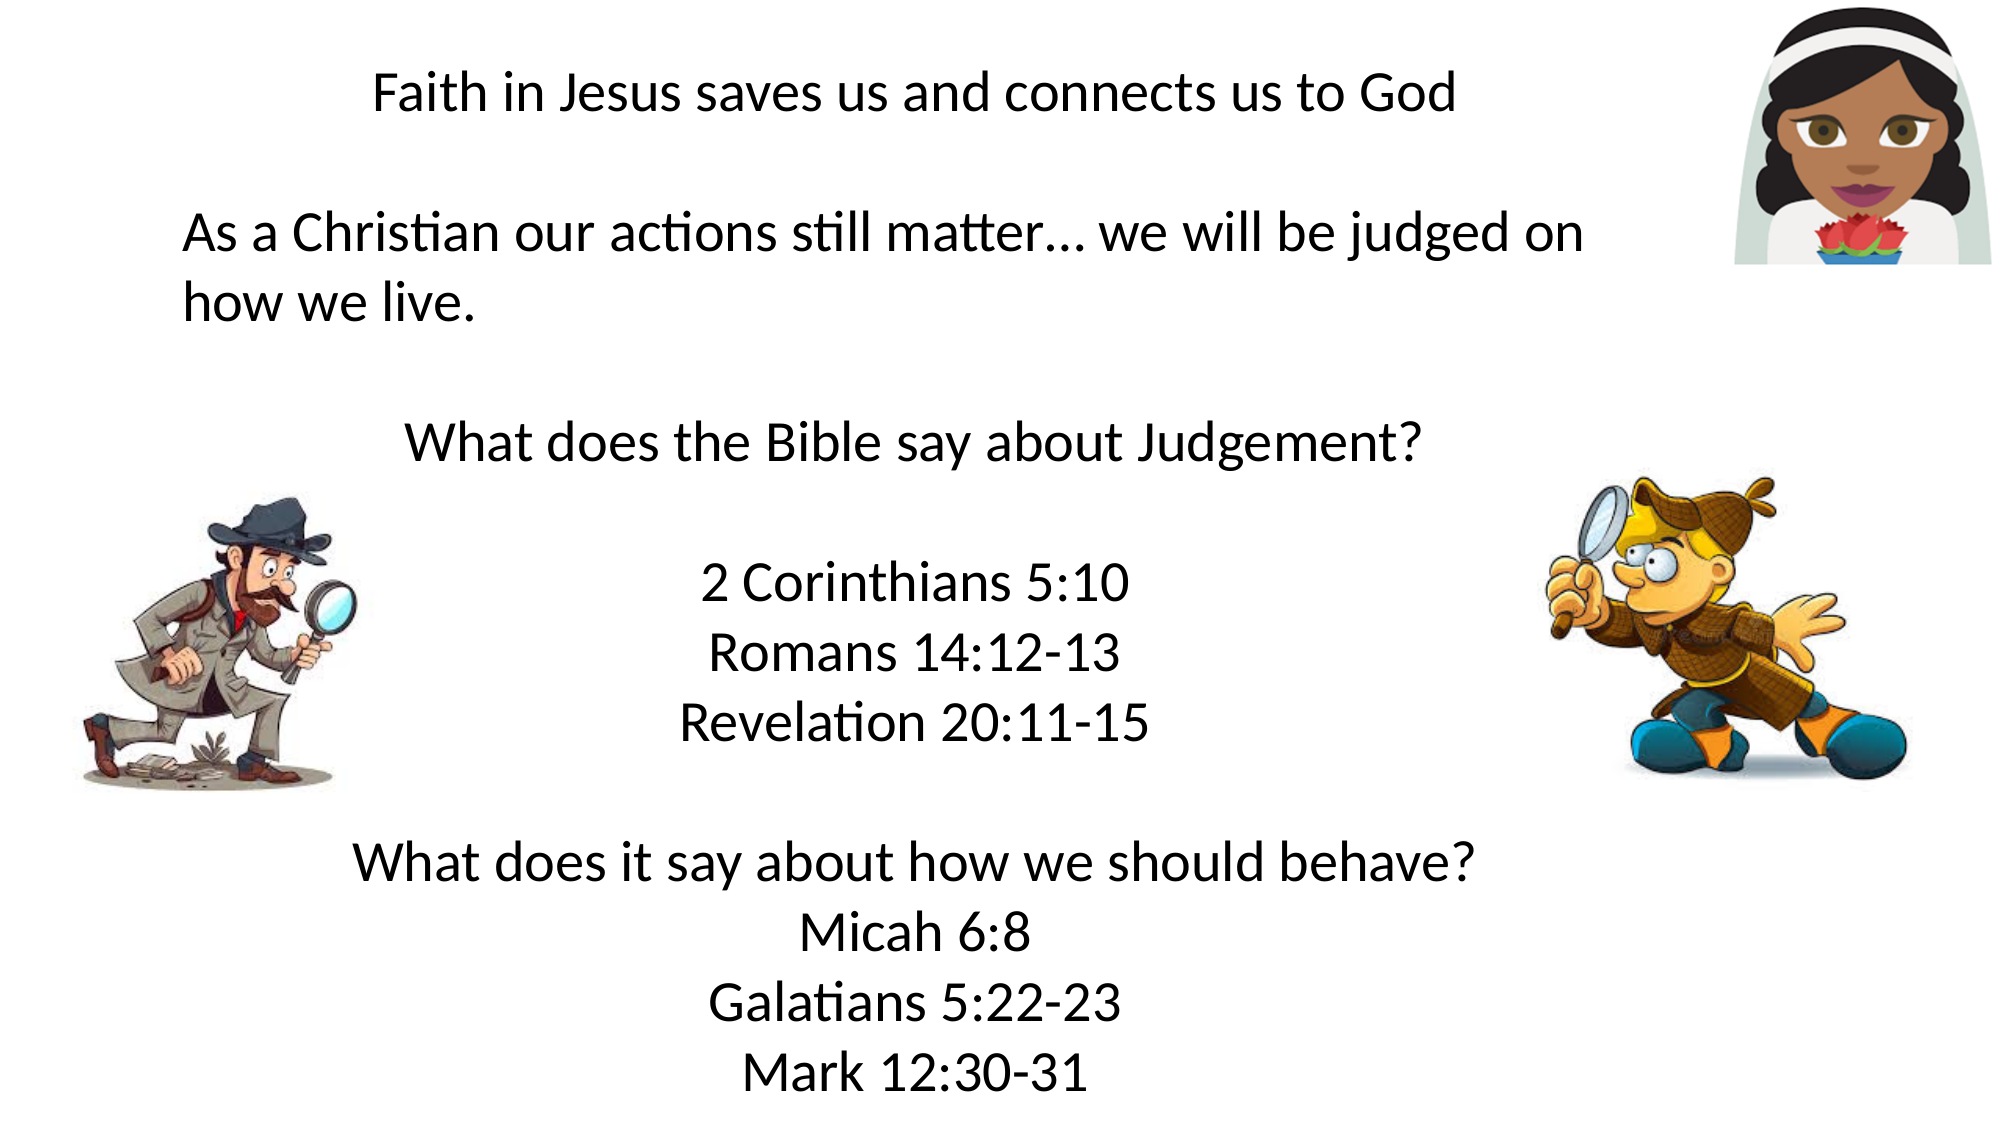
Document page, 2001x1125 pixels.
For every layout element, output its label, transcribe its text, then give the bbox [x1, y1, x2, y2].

picture [1537, 467, 1917, 793]
text_box Faith in Jesus saves us and connects us to God As a Christian our actions still matter… we will be judged on how we live. What does the Bible say about Judgement? 2 Corinthians 5:10 Romans 14:12-13 Revelation 20:11-15 What does it say about how we should behave? Micah 6:8 Galatians 5:22-23 Mark 12:30-31 [167, 45, 1663, 1125]
picture [48, 467, 400, 819]
picture [1726, 0, 2000, 273]
